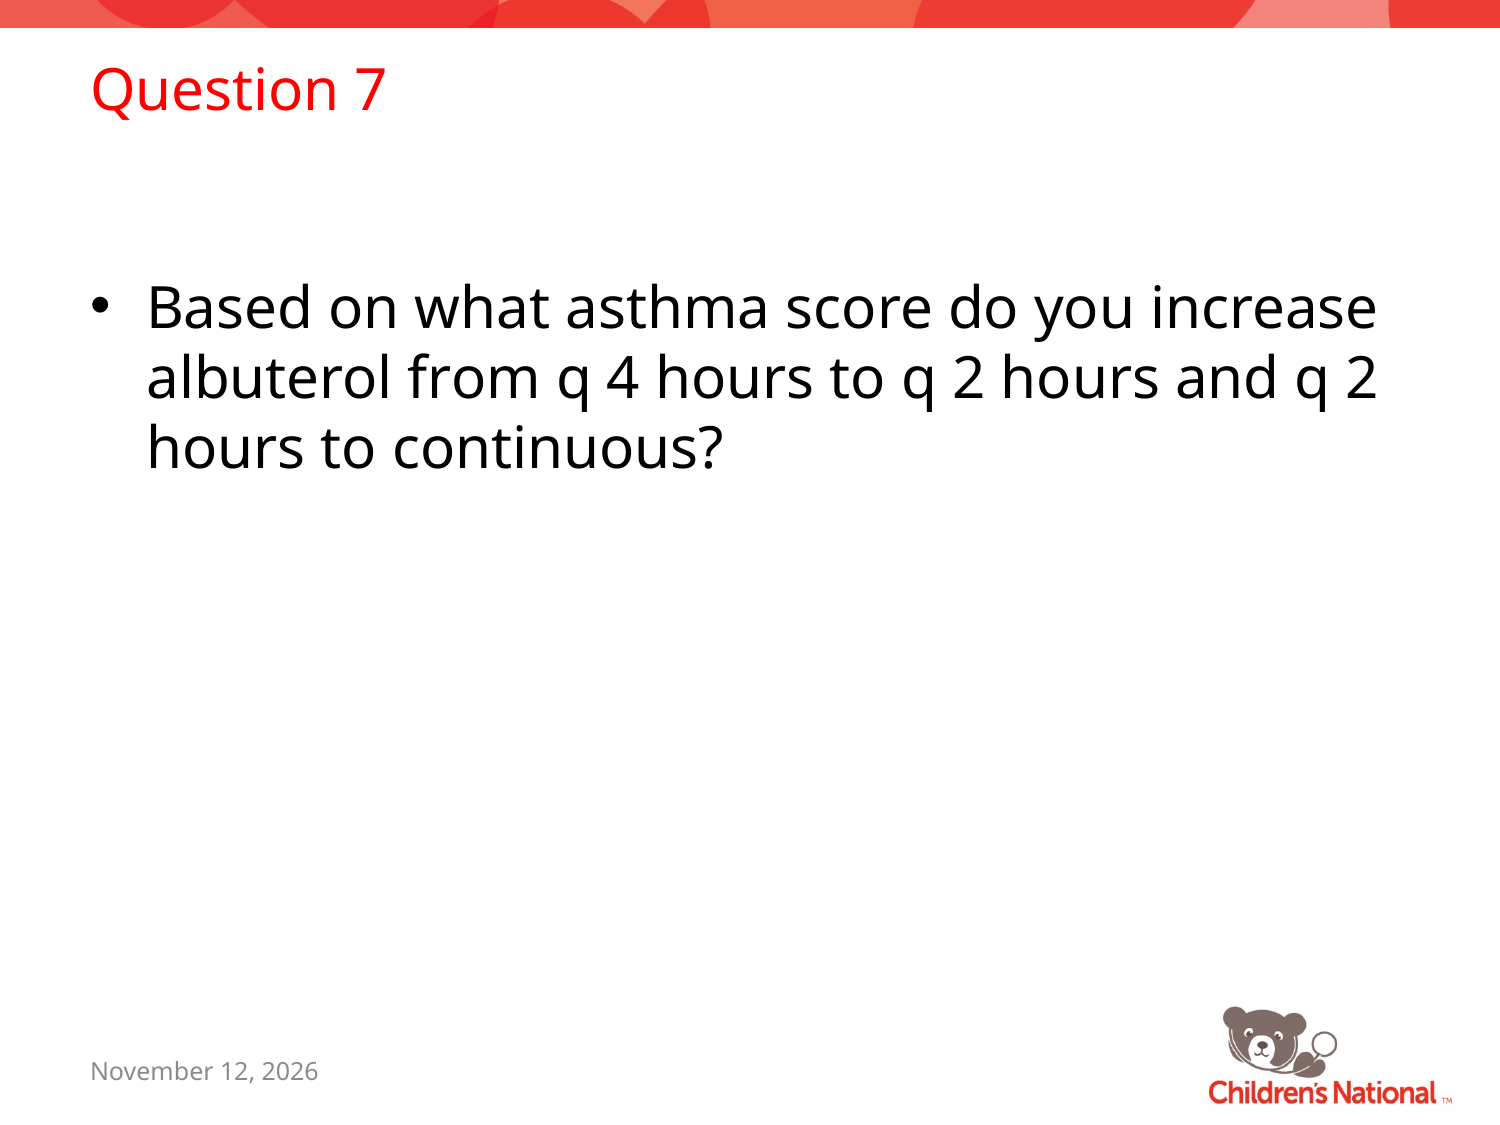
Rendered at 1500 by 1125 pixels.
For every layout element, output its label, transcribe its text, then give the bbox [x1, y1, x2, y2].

picture [0, 0, 1500, 28]
picture [1164, 981, 1500, 1125]
title Question 7 [75, 45, 1425, 233]
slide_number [75, 1042, 425, 1103]
list Based on what asthma score do you increase albuterol from q 4 hours to q 2 hours and q 2 hours to continuous? [75, 262, 1425, 1005]
